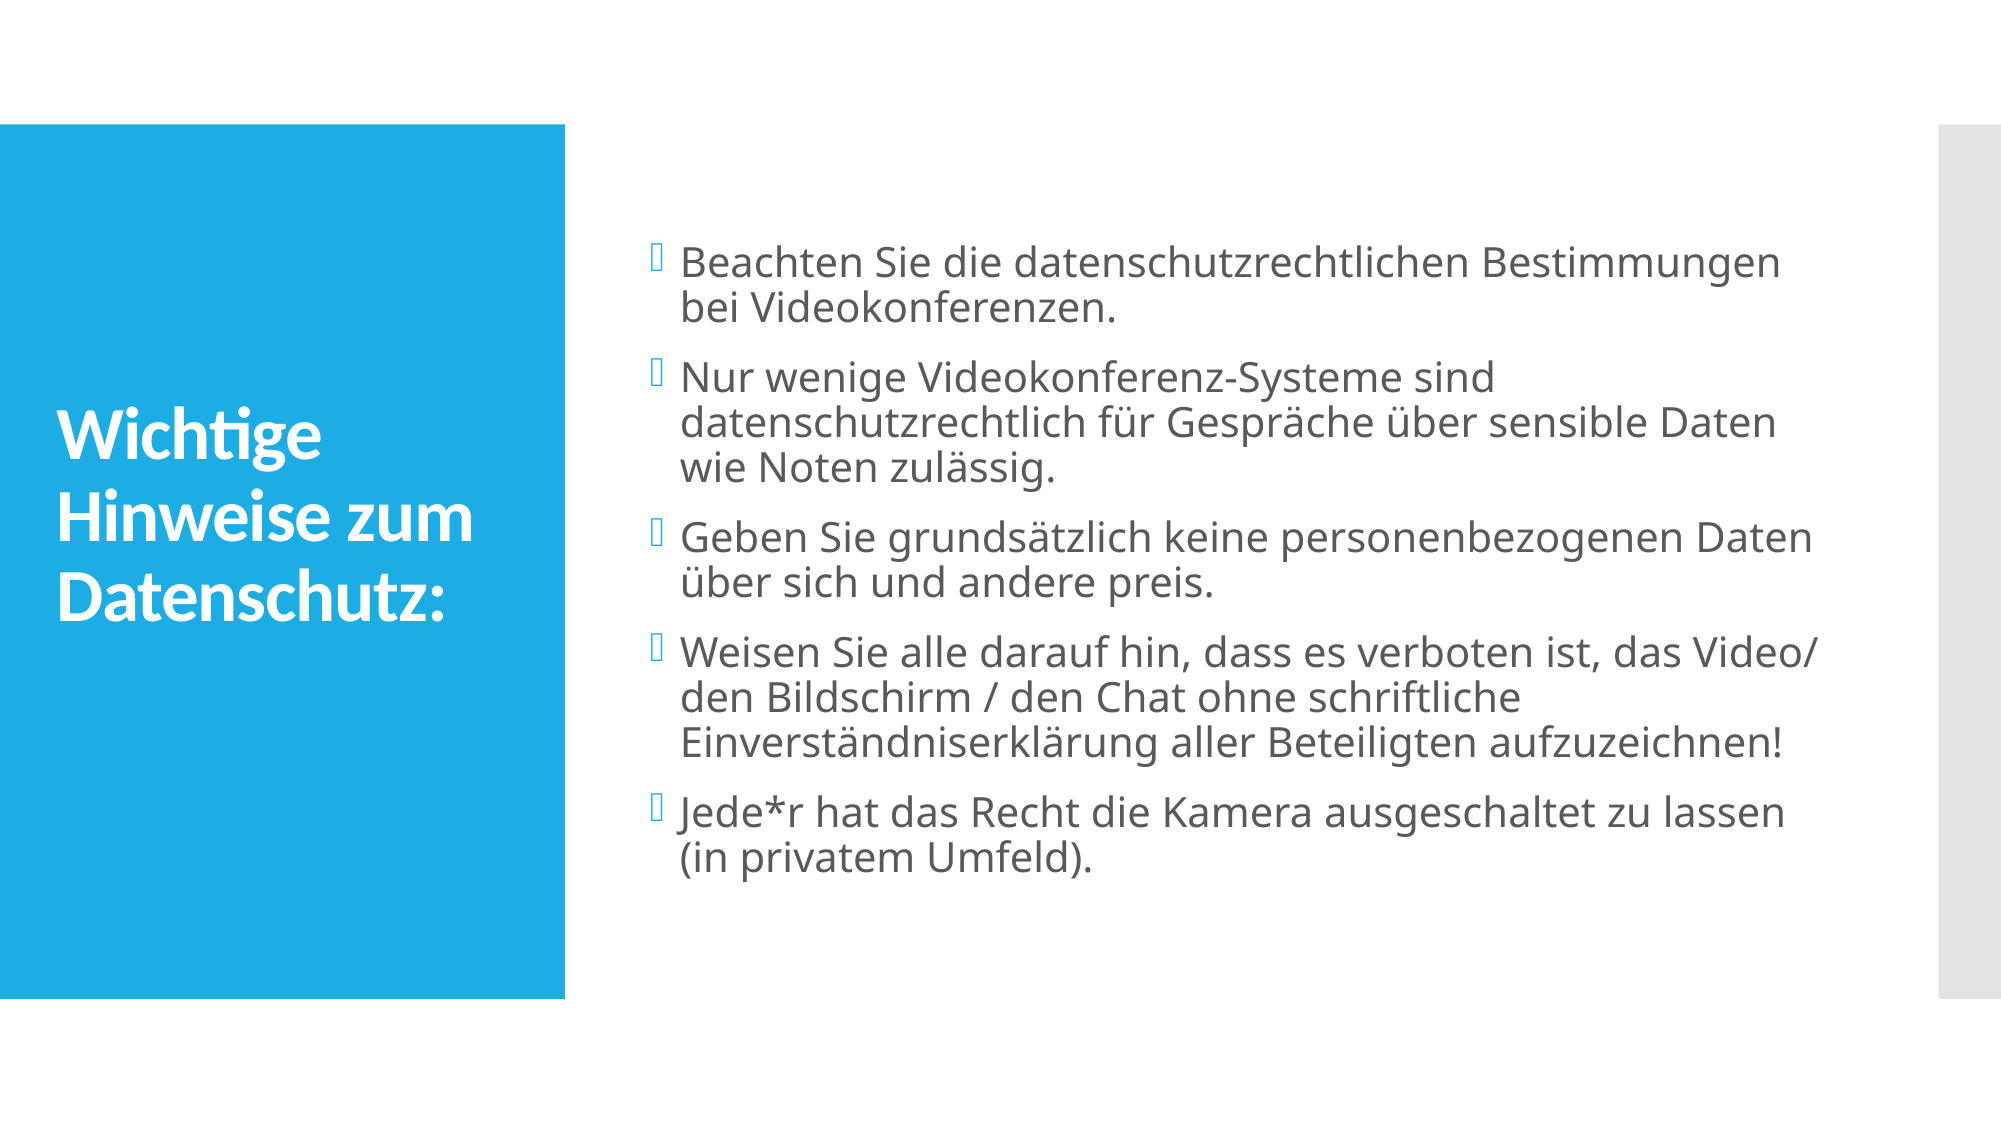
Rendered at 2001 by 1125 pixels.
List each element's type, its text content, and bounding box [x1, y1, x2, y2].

title Wichtige Hinweise zum Datenschutz: [41, 184, 525, 940]
list Beachten Sie die datenschutzrechtlichen Bestimmungen bei Videokonferenzen. Nur wenige Videokonferenz-Systeme sind datenschutzrechtlich für Gespräche über sensible Daten wie Noten zulässig. Geben Sie grundsätzlich keine personenbezogenen Daten über sich und andere preis. Weisen Sie alle darauf hin, dass es verboten ist, das Video/ den Bildschirm / den Chat ohne schriftliche Einverständniserklärung aller Beteiligten aufzuzeichnen! Jede*r hat das Recht die Kamera ausgeschaltet zu lassen (in privatem Umfeld). [634, 141, 1835, 982]
